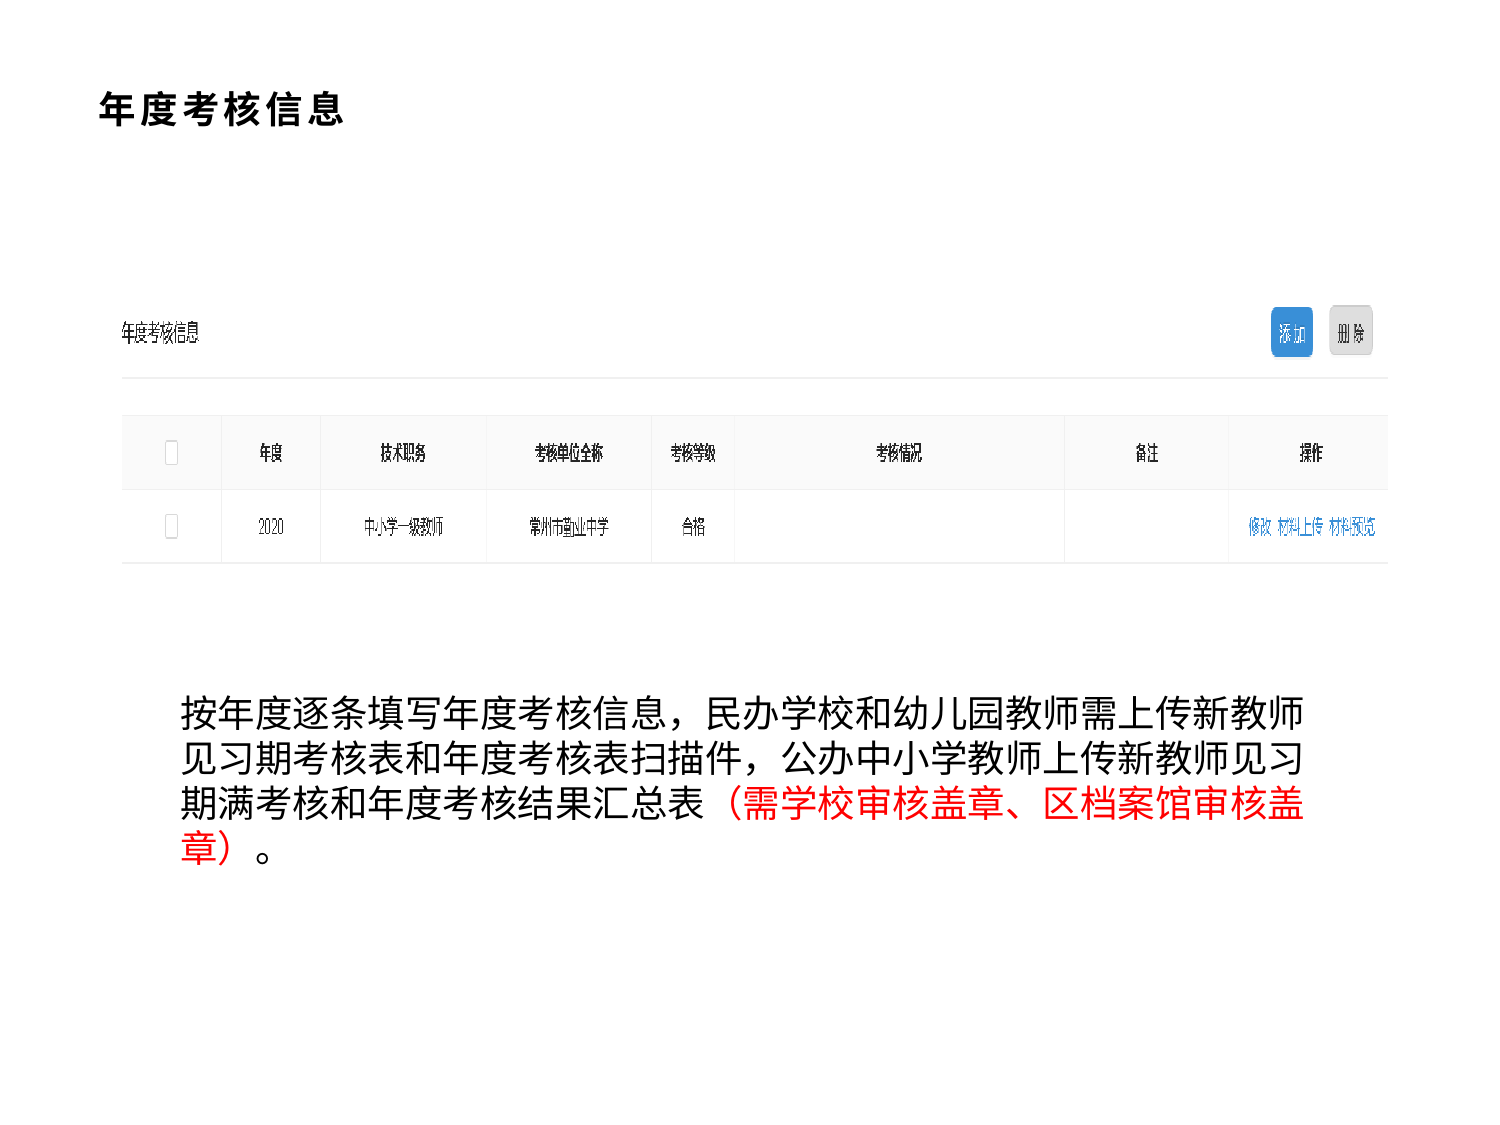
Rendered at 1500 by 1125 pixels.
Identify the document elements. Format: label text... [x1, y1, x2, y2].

text_box 按年度逐条填写年度考核信息，民办学校和幼儿园教师需上传新教师见习期考核表和年度考核表扫描件，公办中小学教师上传新教师见习期满考核和年度考核结果汇总表（需学校审核盖章、区档案馆审核盖章）。 [165, 683, 1345, 878]
picture [122, 293, 1389, 588]
title 年度考核信息 [81, 72, 1418, 146]
